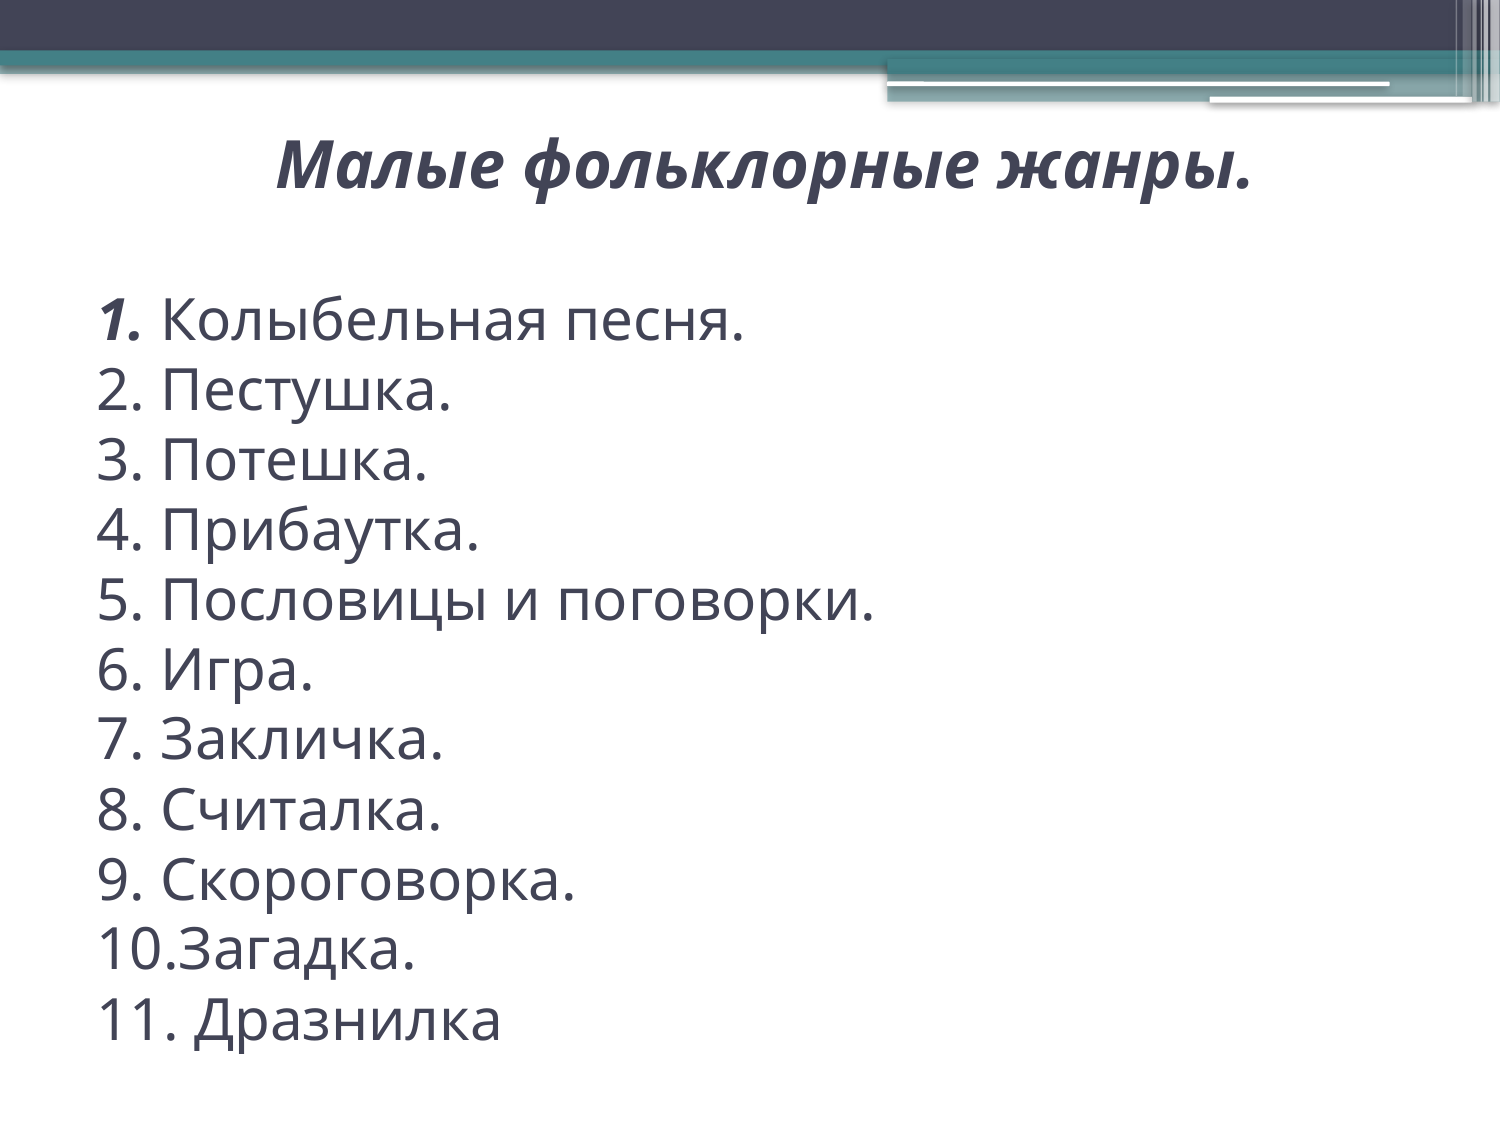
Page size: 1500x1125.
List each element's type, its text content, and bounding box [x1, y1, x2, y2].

title Малые фольклорные жанры. 1. Колыбельная песня. 2. Пестушка. 3. Потешка. 4. Прибаутка. 5. Пословицы и поговорки. 6. Игра. 7. Закличка. 8. Считалка. 9. Скороговорка. 10.Загадка. 11. Дразнилка [82, 128, 1379, 1045]
